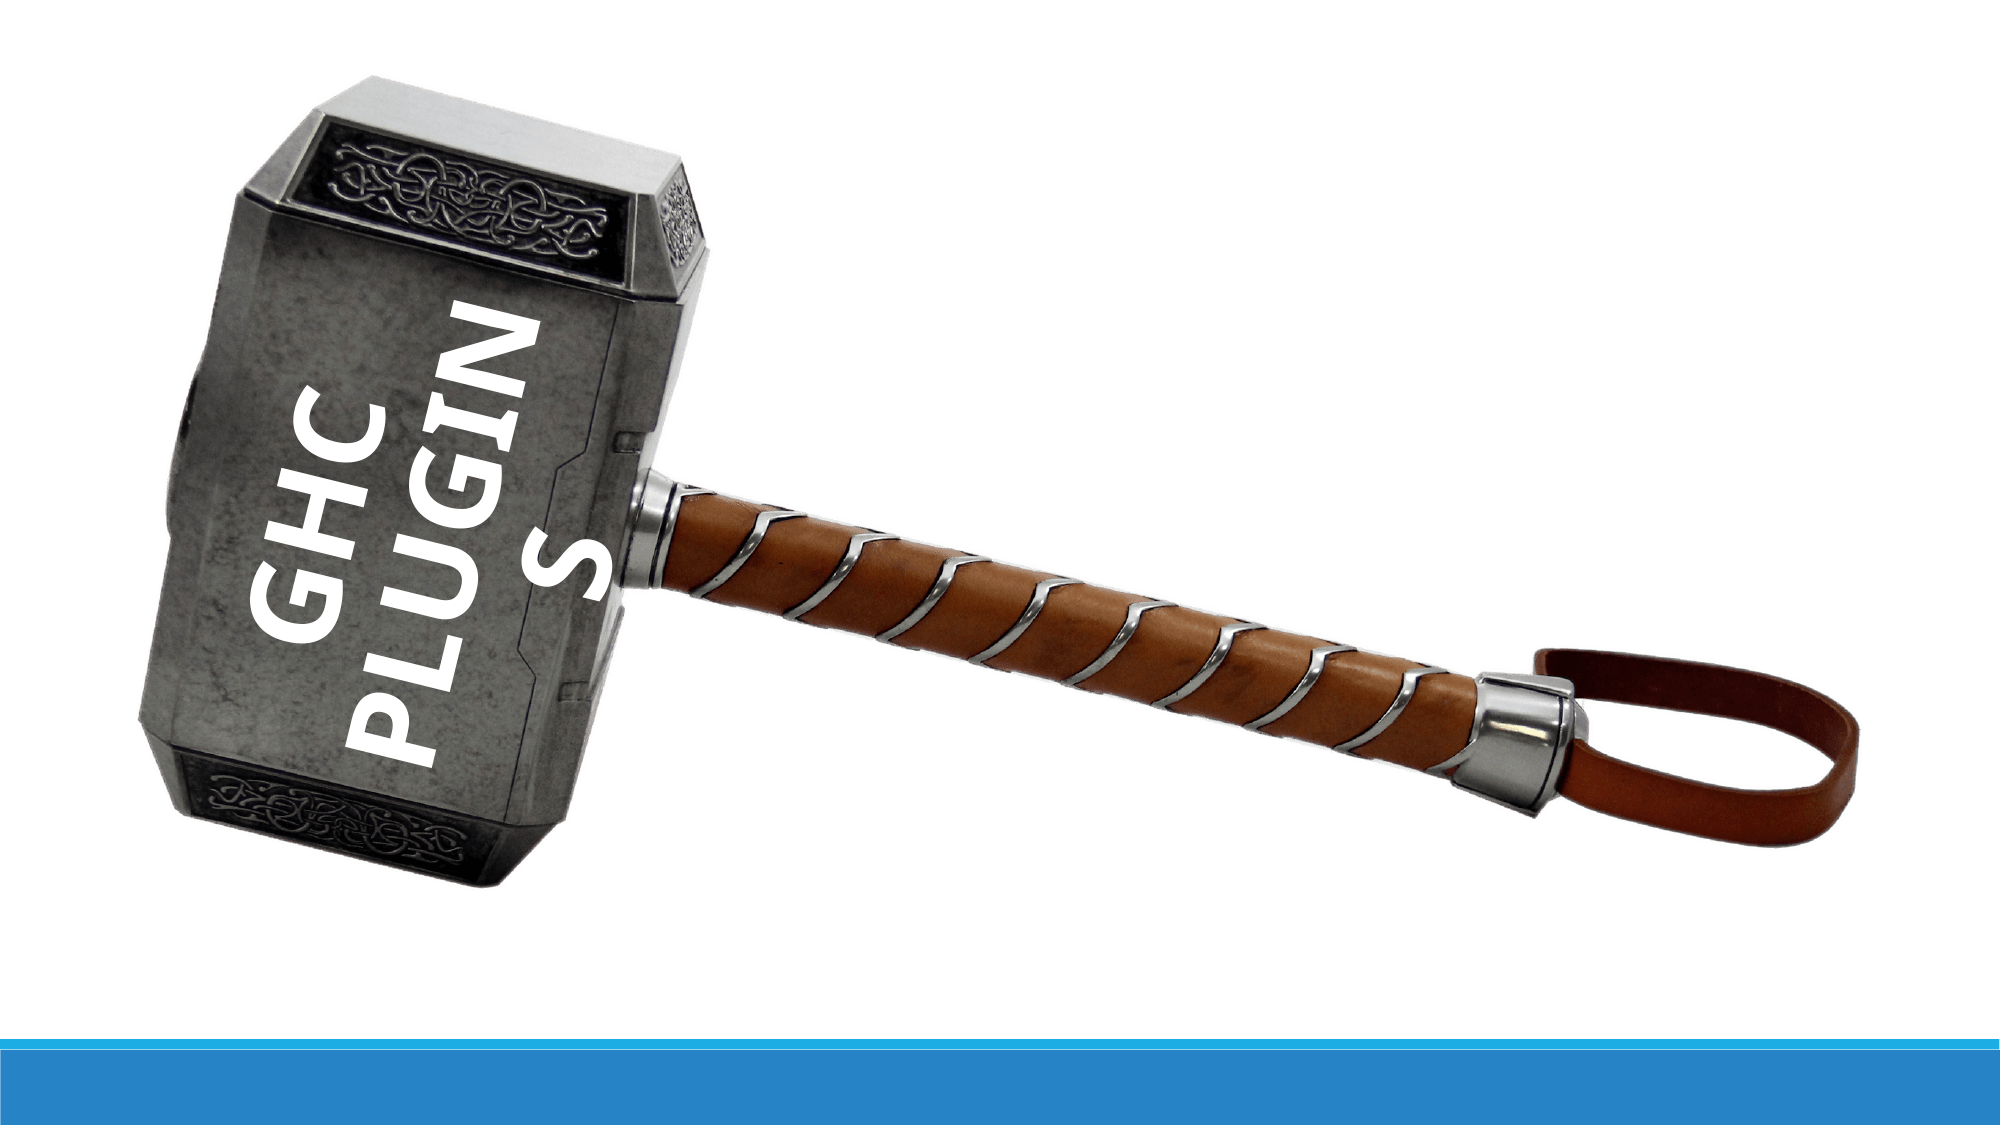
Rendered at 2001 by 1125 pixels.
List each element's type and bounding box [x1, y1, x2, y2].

picture [84, 0, 1916, 1014]
